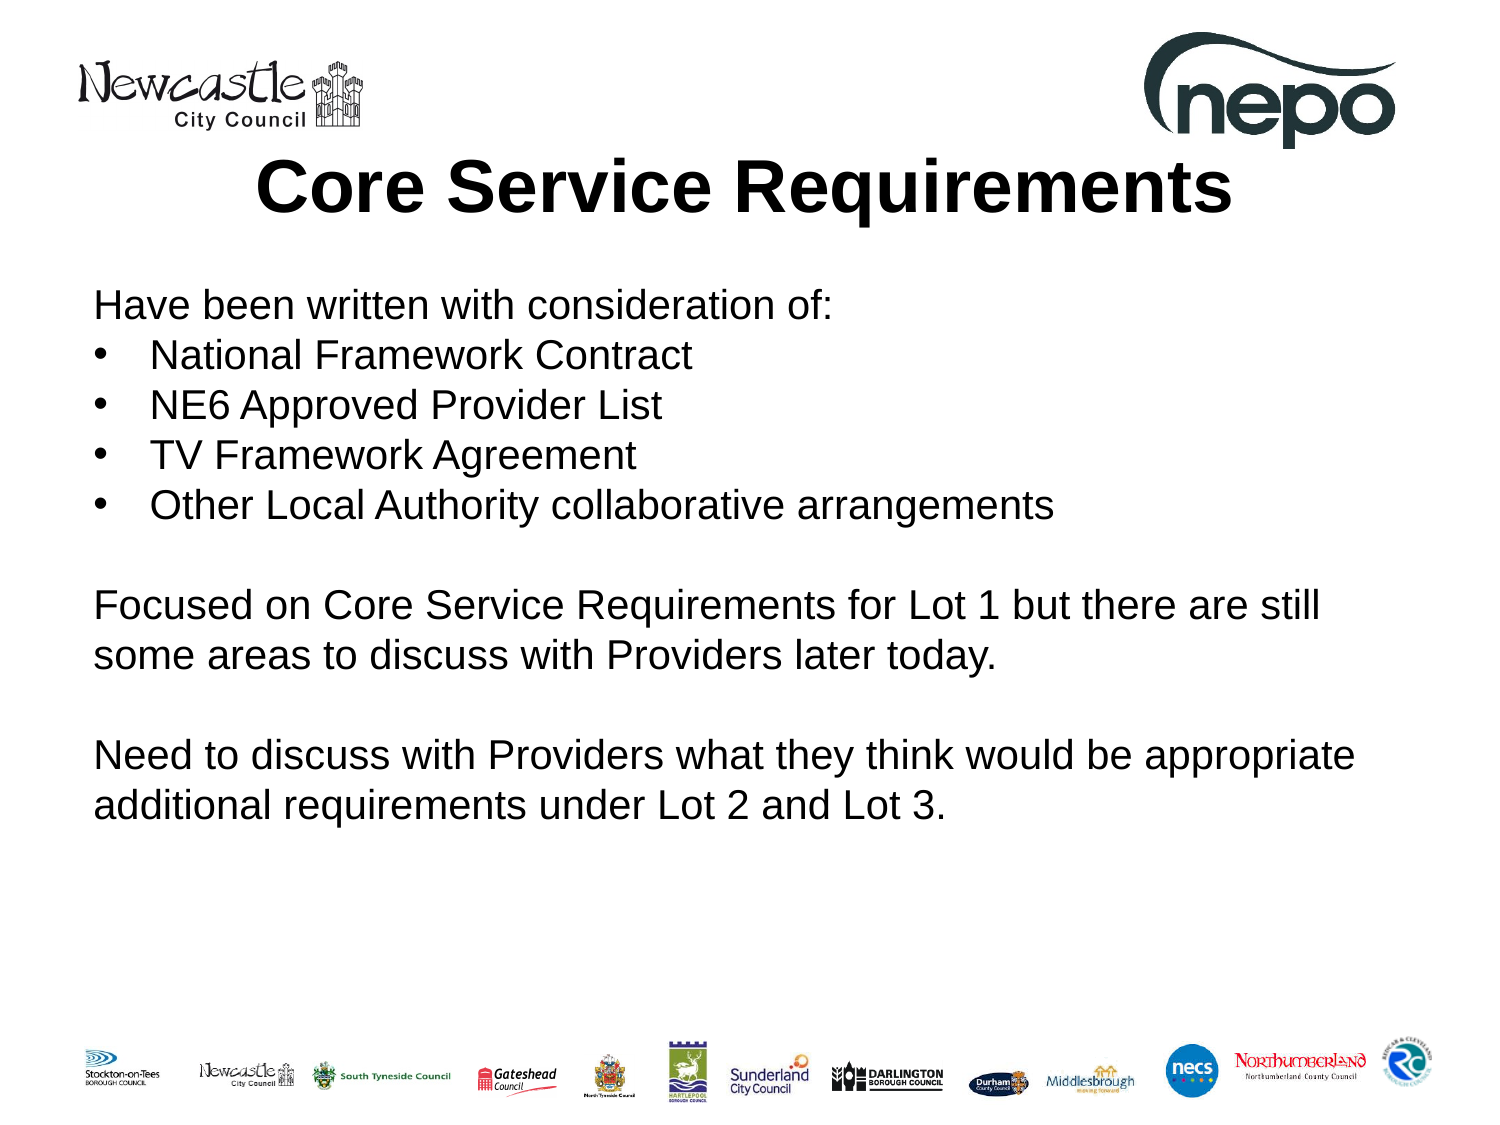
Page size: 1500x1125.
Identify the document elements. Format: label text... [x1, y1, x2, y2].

picture [1163, 1041, 1222, 1100]
picture [1234, 1053, 1366, 1090]
text_box Core Service Requirements Have been written with consideration of: National Framework Contract NE6 Approved Provider List TV Framework Agreement Other Local Authority collaborative arrangements Focused on Core Service Requirements for Lot 1 but there are still some areas to discuss with Providers later today. Need to discuss with Providers what they think would be appropriate additional requirements under Lot 2 and Lot 3. [78, 130, 1432, 836]
picture [312, 1061, 452, 1090]
picture [477, 1067, 558, 1099]
picture [1379, 1034, 1433, 1087]
picture [667, 1039, 708, 1103]
picture [83, 1045, 161, 1087]
picture [962, 1056, 1146, 1106]
picture [832, 1060, 943, 1091]
picture [584, 1053, 635, 1099]
picture [1144, 32, 1396, 150]
picture [726, 1052, 812, 1099]
picture [199, 1062, 294, 1087]
picture [78, 60, 363, 131]
